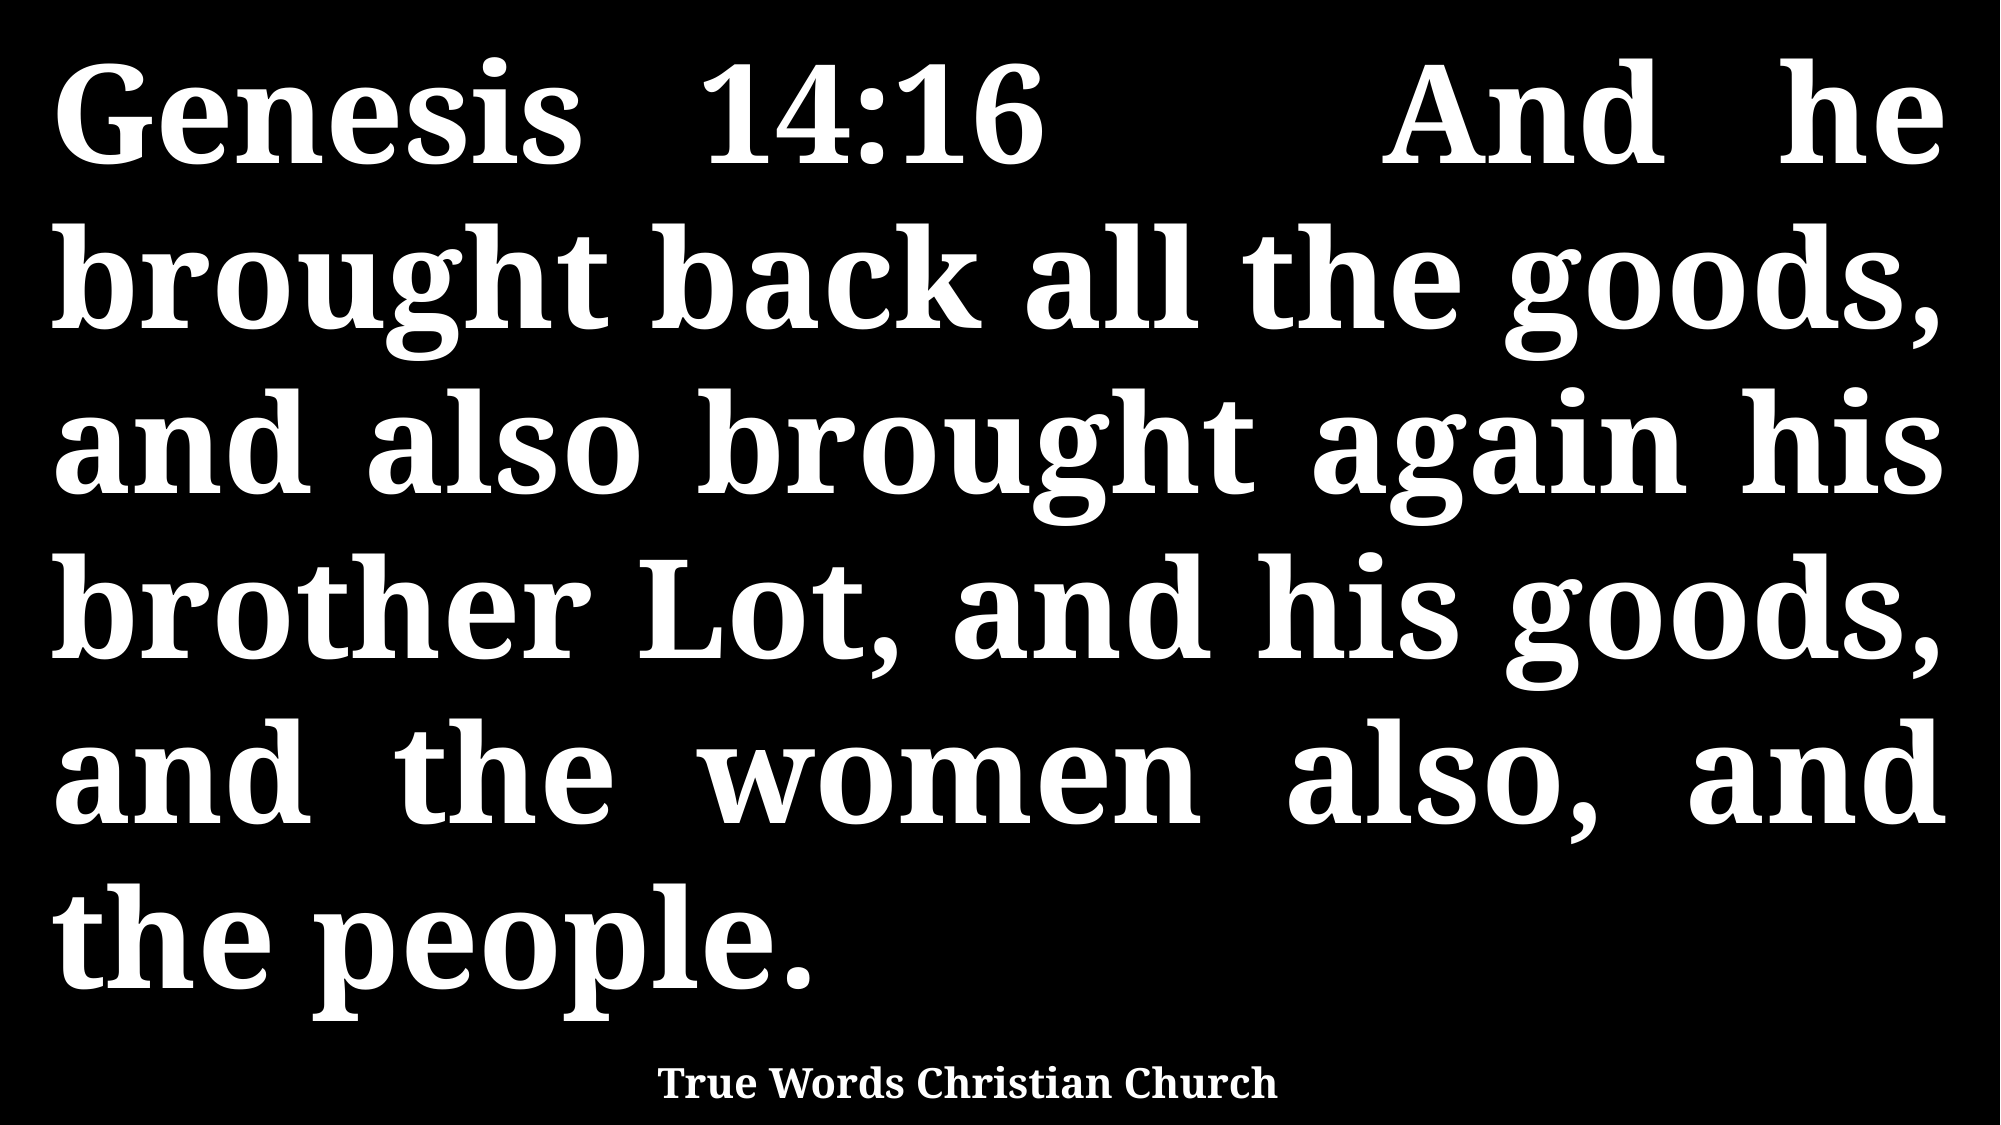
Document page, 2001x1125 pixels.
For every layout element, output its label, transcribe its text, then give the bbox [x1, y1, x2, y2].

text_box True Words Christian Church [642, 1049, 1294, 1114]
text_box Genesis 14:16 And he brought back all the goods, and also brought again his brother Lot, and his goods, and the women also, and the people. [35, 18, 1965, 1023]
